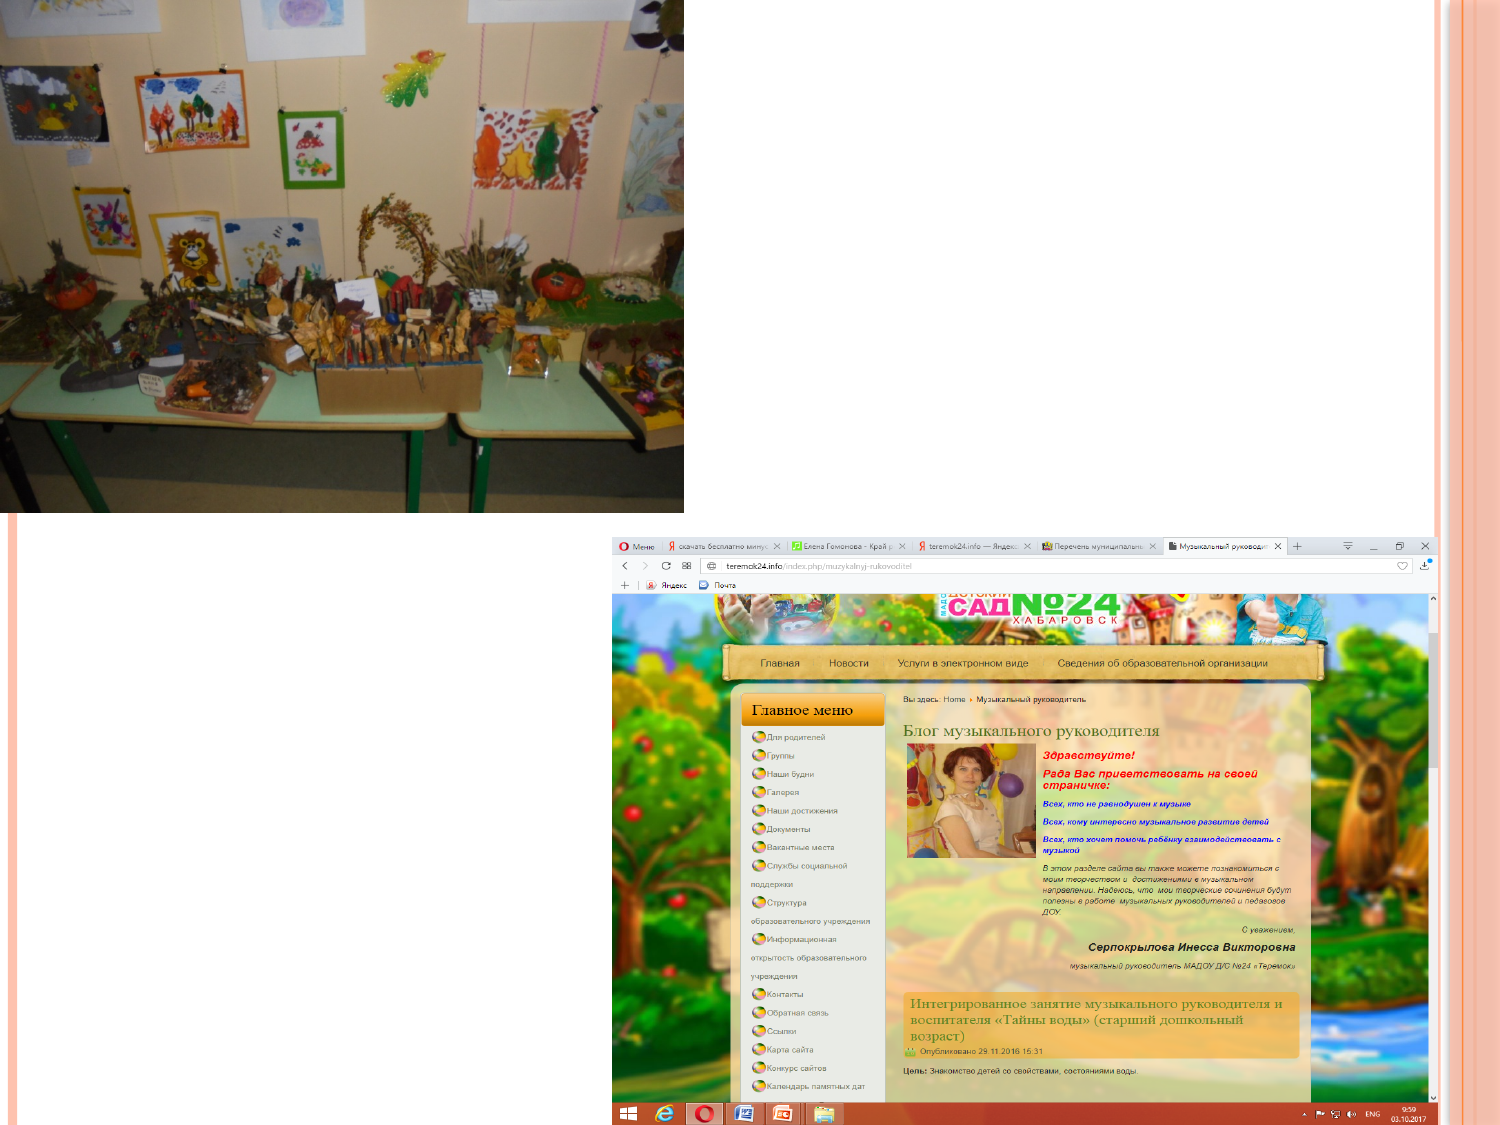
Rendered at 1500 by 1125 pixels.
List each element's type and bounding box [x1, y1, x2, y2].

list [0, 0, 684, 513]
picture [611, 536, 1438, 1125]
